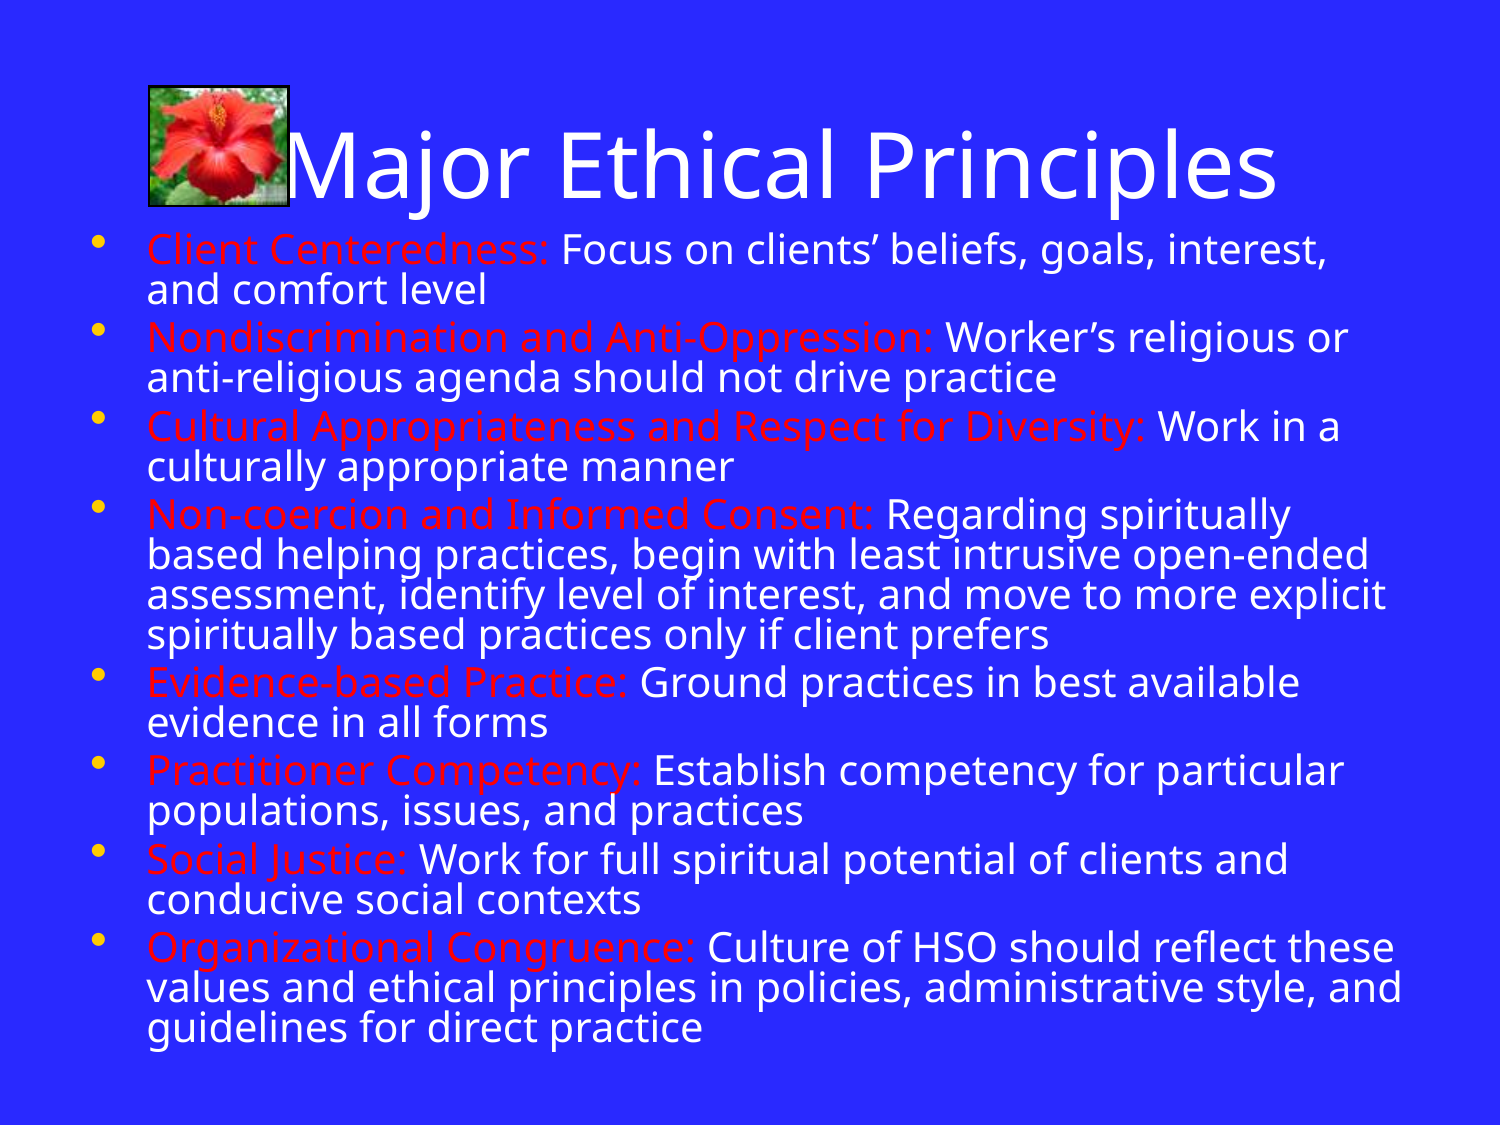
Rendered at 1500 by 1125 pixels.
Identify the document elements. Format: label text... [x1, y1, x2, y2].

list Client Centeredness: Focus on clients’ beliefs, goals, interest, and comfort level Nondiscrimination and Anti-Oppression: Worker’s religious or anti-religious agenda should not drive practice Cultural Appropriateness and Respect for Diversity: Work in a culturally appropriate manner Non-coercion and Informed Consent: Regarding spiritually based helping practices, begin with least intrusive open-ended assessment, identify level of interest, and move to more explicit spiritually based practices only if client prefers Evidence-based Practice: Ground practices in best available evidence in all forms Practitioner Competency: Establish competency for particular populations, issues, and practices Social Justice: Work for full spiritual potential of clients and conducive social contexts Organizational Congruence: Culture of HSO should reflect these values and ethical principles in policies, administrative style, and guidelines for direct practice [75, 224, 1425, 1088]
title Major Ethical Principles [75, 47, 1425, 224]
picture [149, 87, 288, 205]
